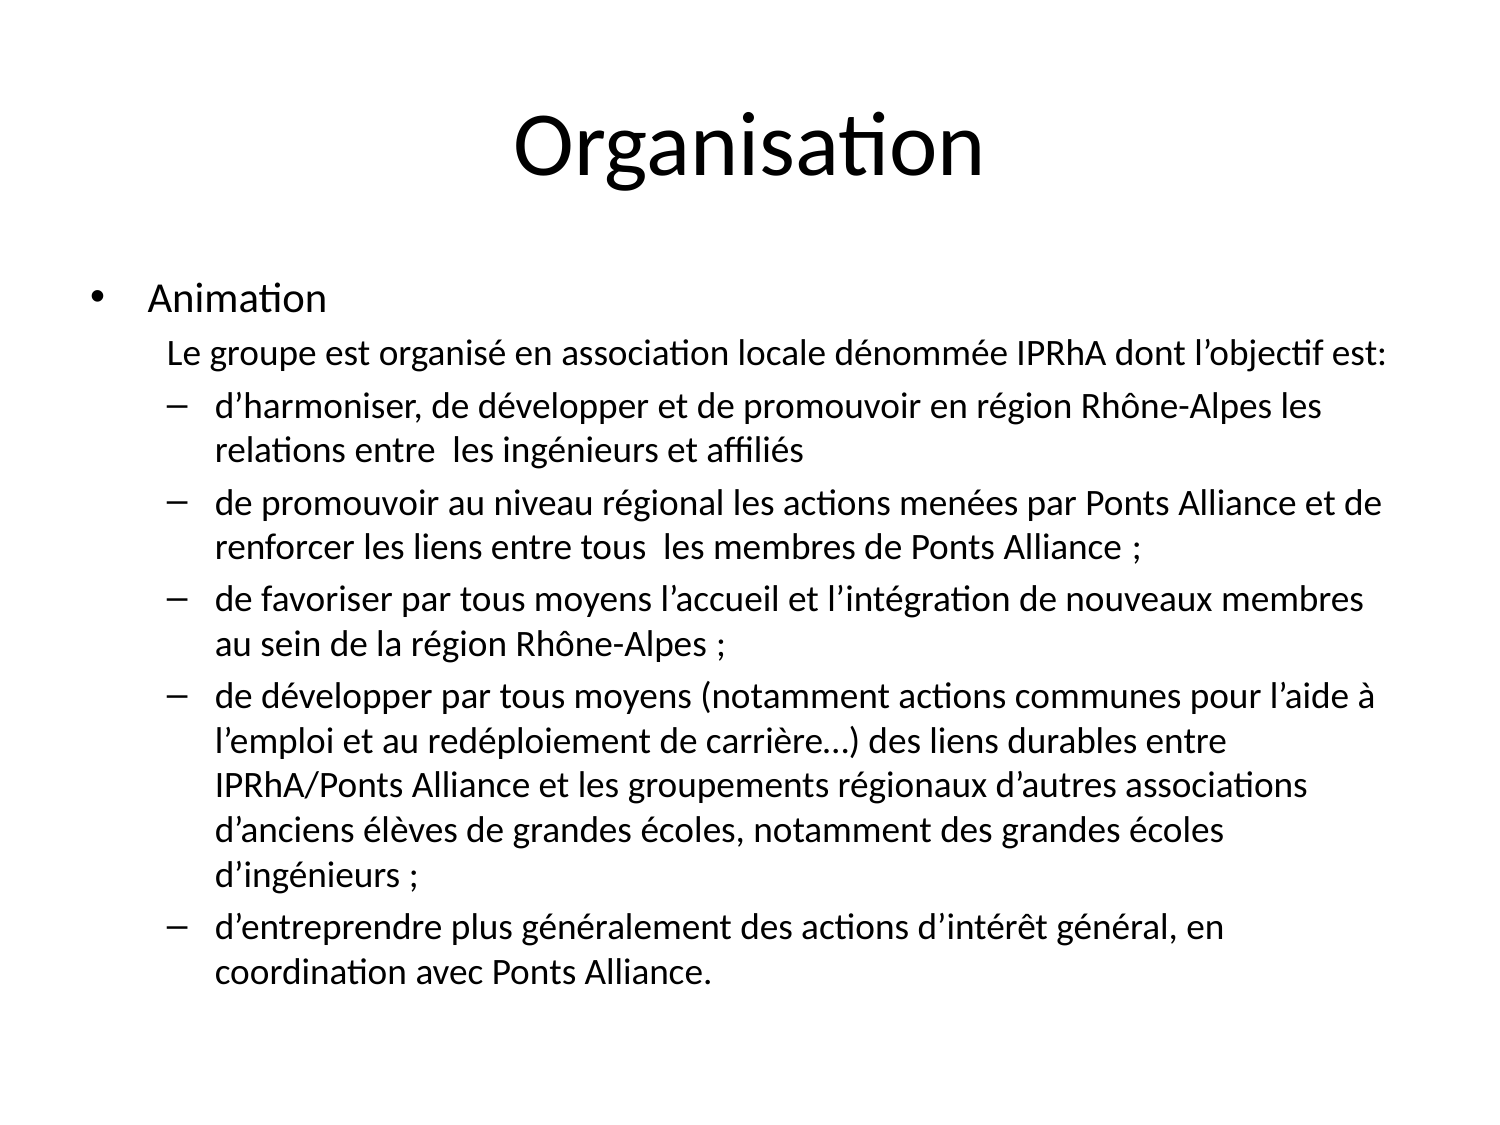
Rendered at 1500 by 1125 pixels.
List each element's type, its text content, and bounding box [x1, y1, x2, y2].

list Animation Le groupe est organisé en association locale dénommée IPRhA dont l’objectif est: d’harmoniser, de développer et de promouvoir en région Rhône-Alpes les relations entre les ingénieurs et affiliés de promouvoir au niveau régional les actions menées par Ponts Alliance et de renforcer les liens entre tous les membres de Ponts Alliance ; de favoriser par tous moyens l’accueil et l’intégration de nouveaux membres au sein de la région Rhône-Alpes ; de développer par tous moyens (notamment actions communes pour l’aide à l’emploi et au redéploiement de carrière…) des liens durables entre IPRhA/Ponts Alliance et les groupements régionaux d’autres associations d’anciens élèves de grandes écoles, notamment des grandes écoles d’ingénieurs ; d’entreprendre plus généralement des actions d’intérêt général, en coordination avec Ponts Alliance. [75, 262, 1425, 1005]
title Organisation [75, 45, 1425, 233]
